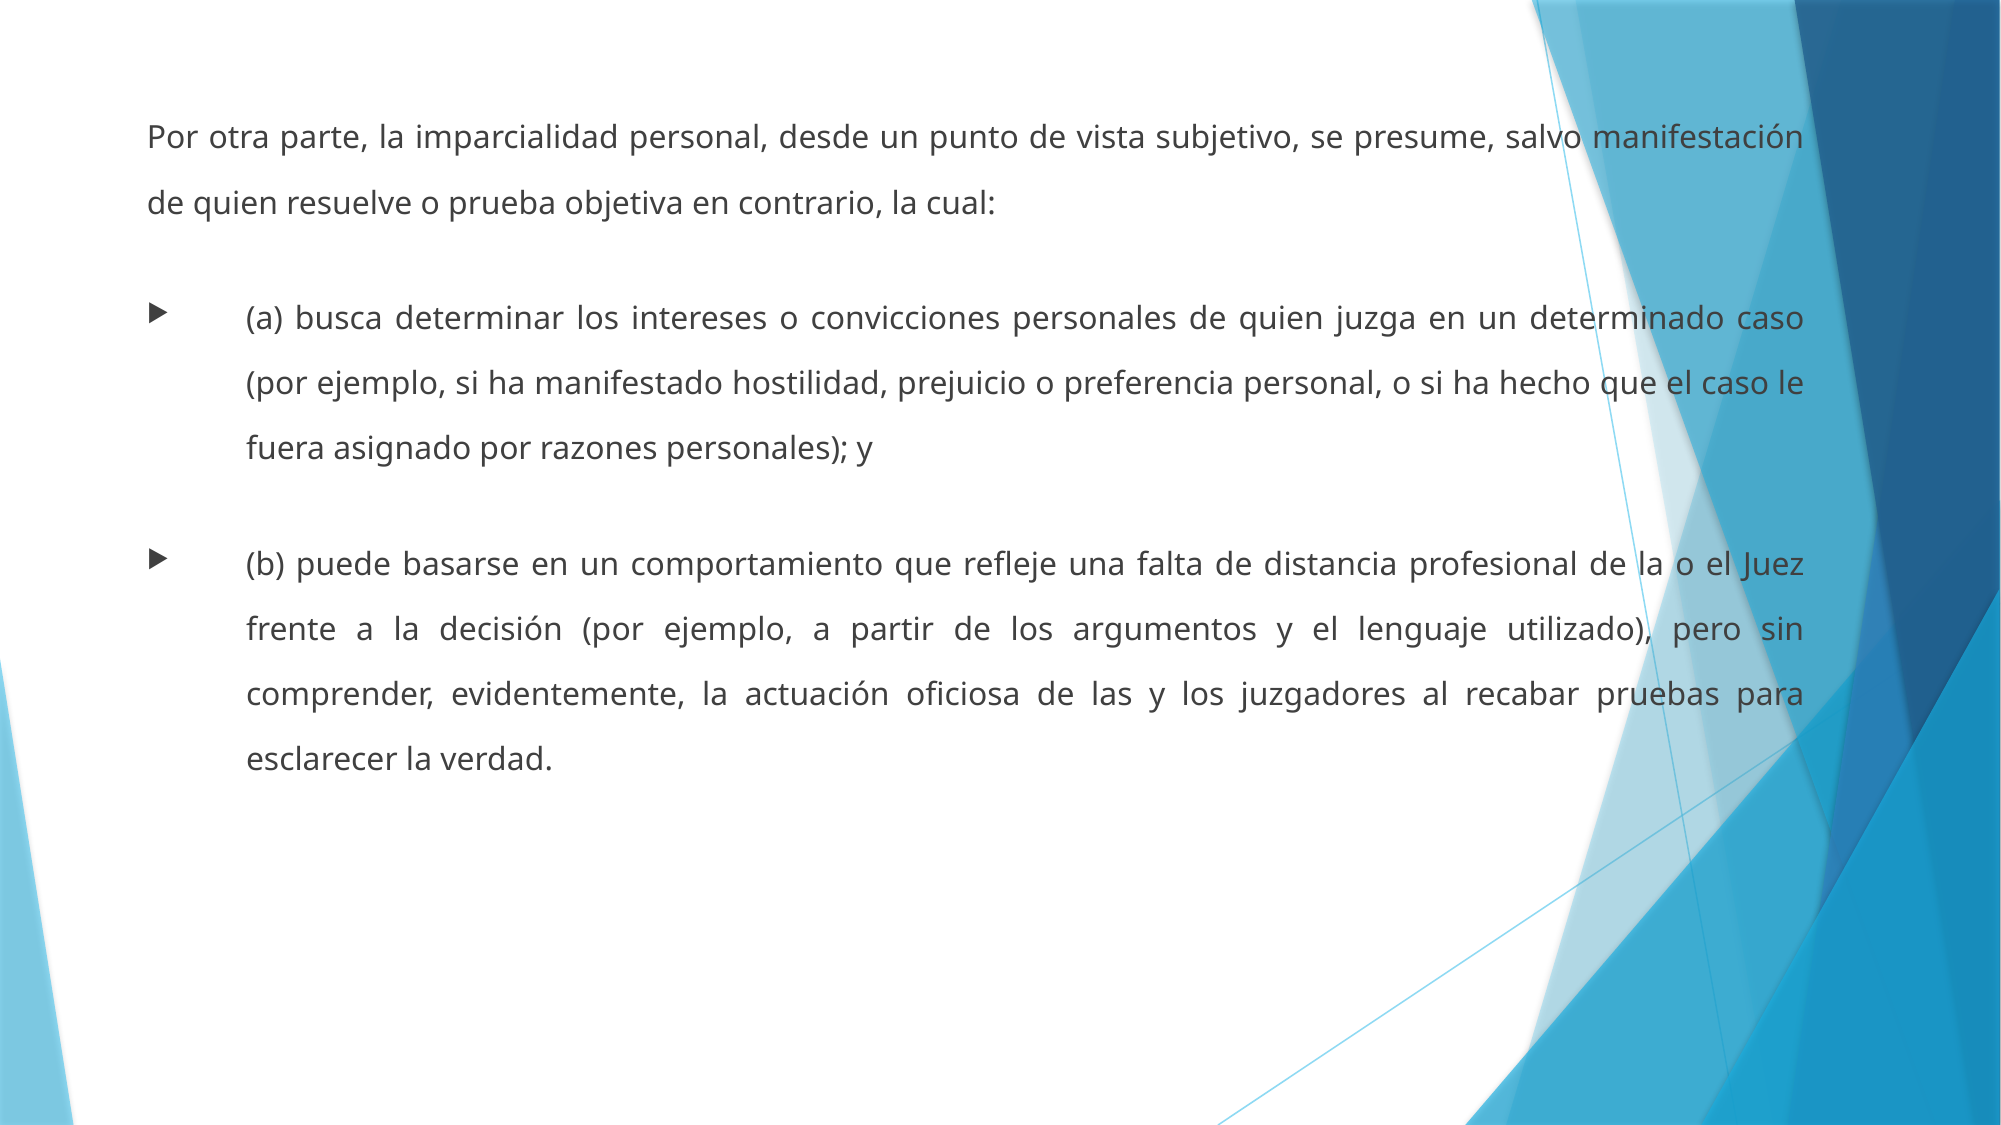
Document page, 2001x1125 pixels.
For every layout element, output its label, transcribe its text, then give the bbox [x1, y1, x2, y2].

list Por otra parte, la imparcialidad personal, desde un punto de vista subjetivo, se presume, salvo manifestación de quien resuelve o prueba objetiva en contrario, la cual: (a) busca determinar los intereses o convicciones personales de quien juzga en un determinado caso (por ejemplo, si ha manifestado hostilidad, prejuicio o preferencia personal, o si ha hecho que el caso le fuera asignado por razones personales); y (b) puede basarse en un comportamiento que refleje una falta de distancia profesional de la o el Juez frente a la decisión (por ejemplo, a partir de los argumentos y el lenguaje utilizado), pero sin comprender, evidentemente, la actuación oficiosa de las y los juzgadores al recabar pruebas para esclarecer la verdad. [131, 82, 1821, 839]
